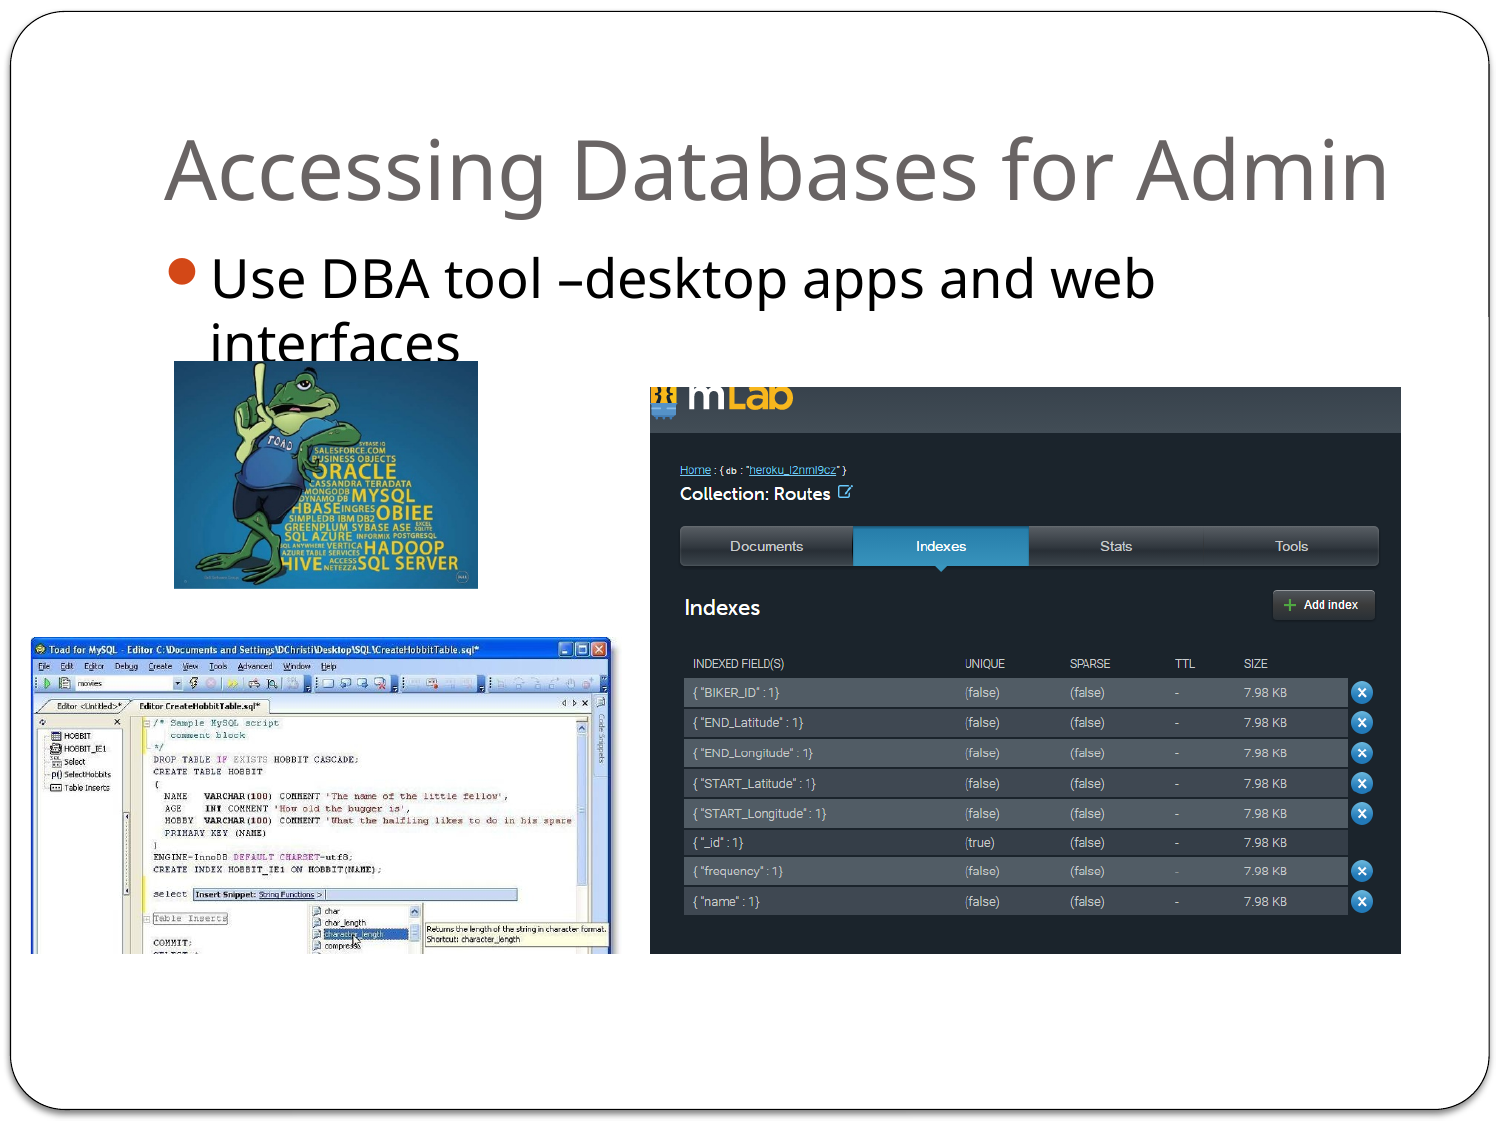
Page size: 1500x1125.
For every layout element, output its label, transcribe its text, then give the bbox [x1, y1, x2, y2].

picture [30, 637, 622, 955]
title Accessing Databases for Admin [150, 45, 1425, 233]
picture [174, 360, 478, 589]
picture [649, 387, 1401, 955]
list Use DBA tool –desktop apps and web interfaces [150, 237, 1425, 988]
